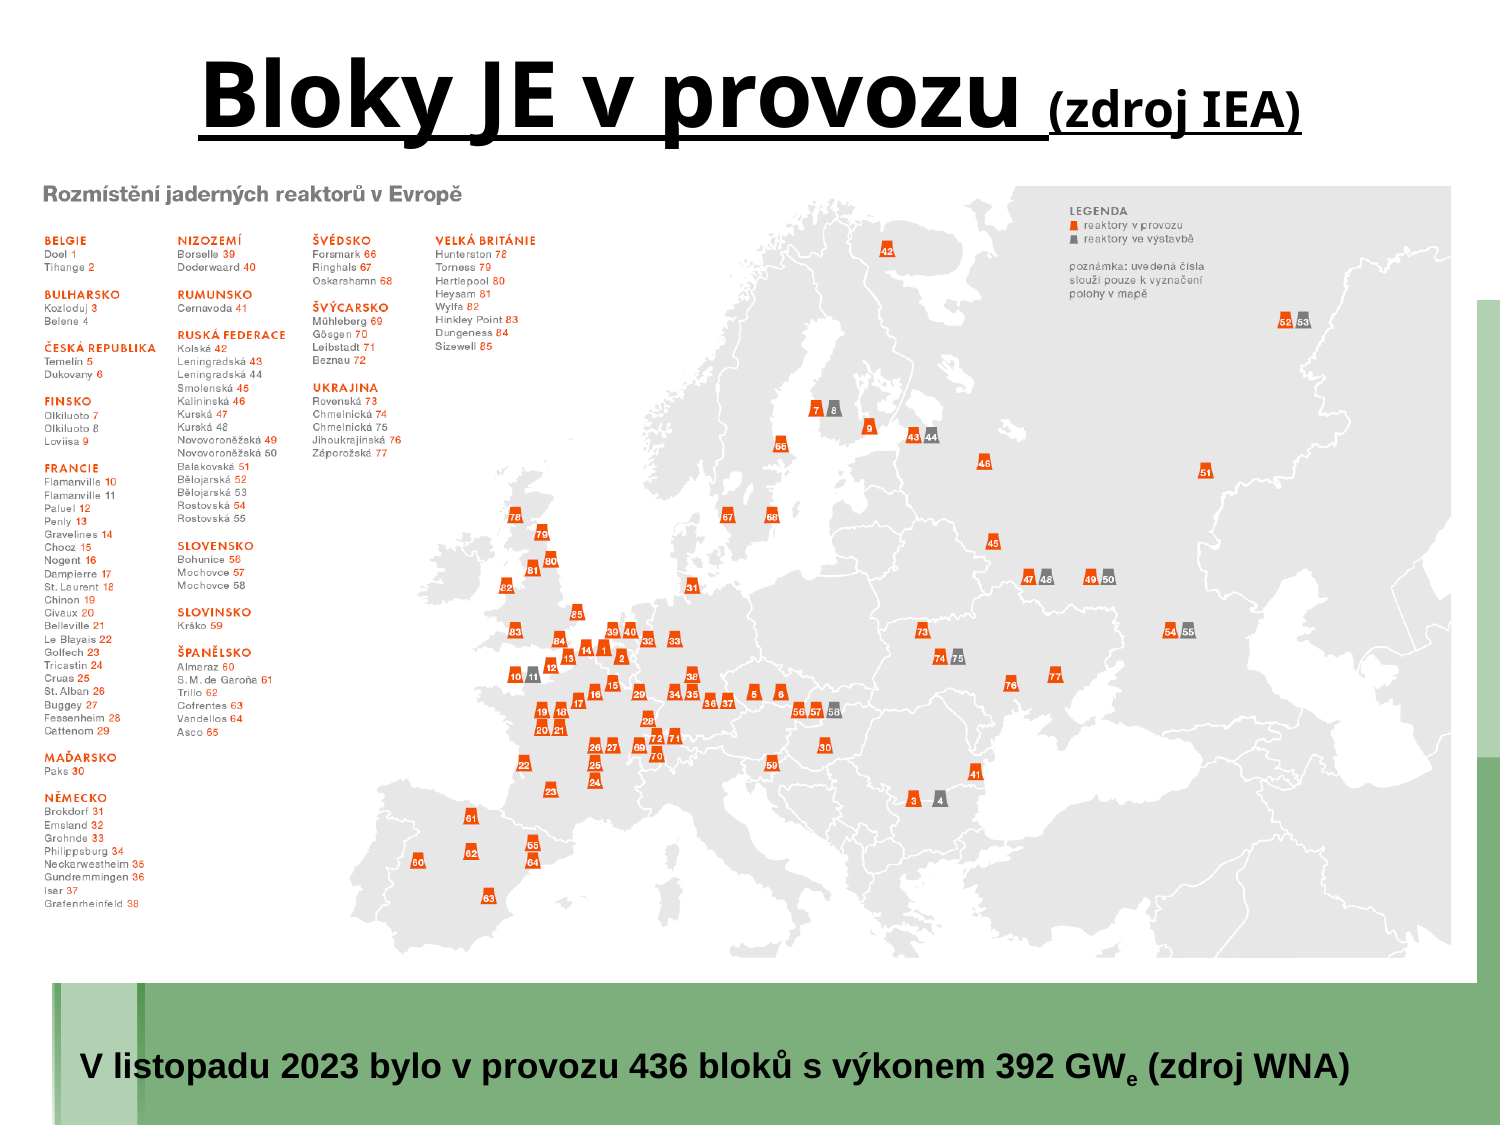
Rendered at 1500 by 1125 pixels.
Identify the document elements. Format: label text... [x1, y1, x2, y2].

picture [17, 160, 1477, 983]
text_box Bloky JE v provozu (zdroj IEA) [29, 30, 1471, 152]
text_box V listopadu 2023 bylo v provozu 436 bloků s výkonem 392 GWe (zdroj WNA) [64, 1035, 1390, 1099]
